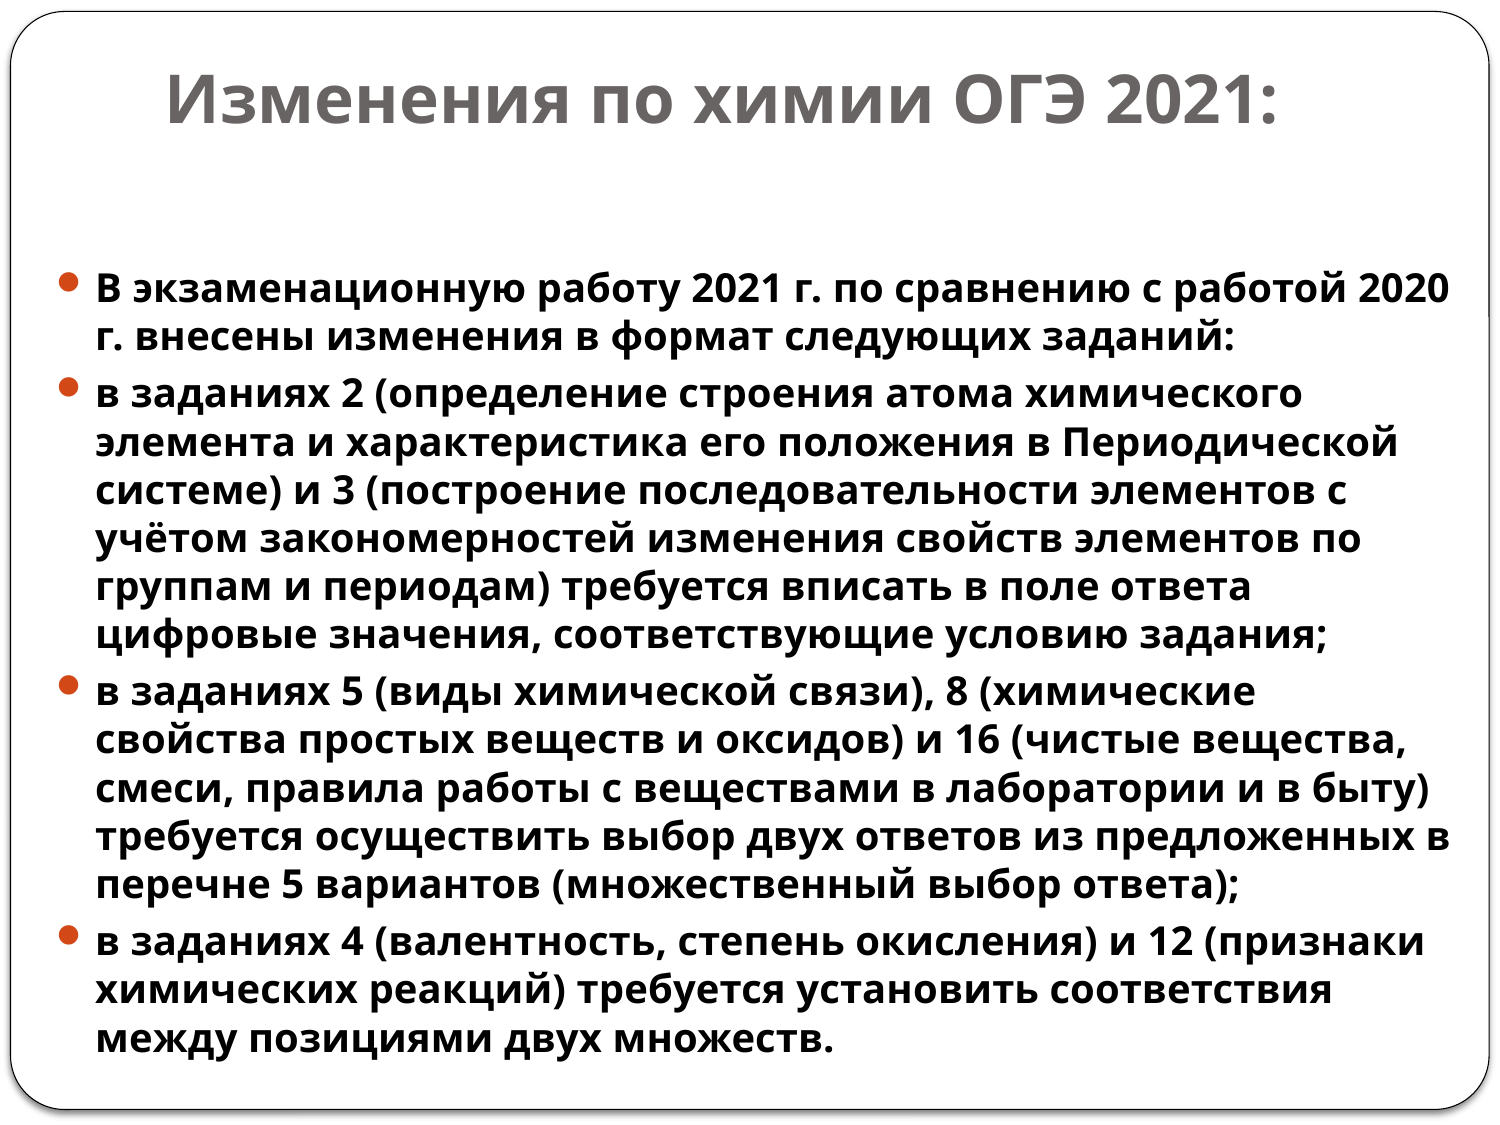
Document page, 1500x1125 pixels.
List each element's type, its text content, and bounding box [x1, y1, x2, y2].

title Изменения по химии ОГЭ 2021: [150, 45, 1425, 233]
list В экзаменационную работу 2021 г. по сравнению с работой 2020 г. внесены изменения в формат следующих заданий: в заданиях 2 (определение строения атома химического элемента и характеристика его положения в Периодической системе) и 3 (построение последовательности элементов с учётом закономерностей изменения свойств элементов по группам и периодам) требуется вписать в поле ответа цифровые значения, соответствующие условию задания; в заданиях 5 (виды химической связи), 8 (химические свойства простых веществ и оксидов) и 16 (чистые вещества, смеси, правила работы с веществами в лаборатории и в быту) требуется осуществить выбор двух ответов из предложенных в перечне 5 вариантов (множественный выбор ответа); в заданиях 4 (валентность, степень окисления) и 12 (признаки химических реакций) требуется установить соответствия между позициями двух множеств. [41, 254, 1475, 1083]
